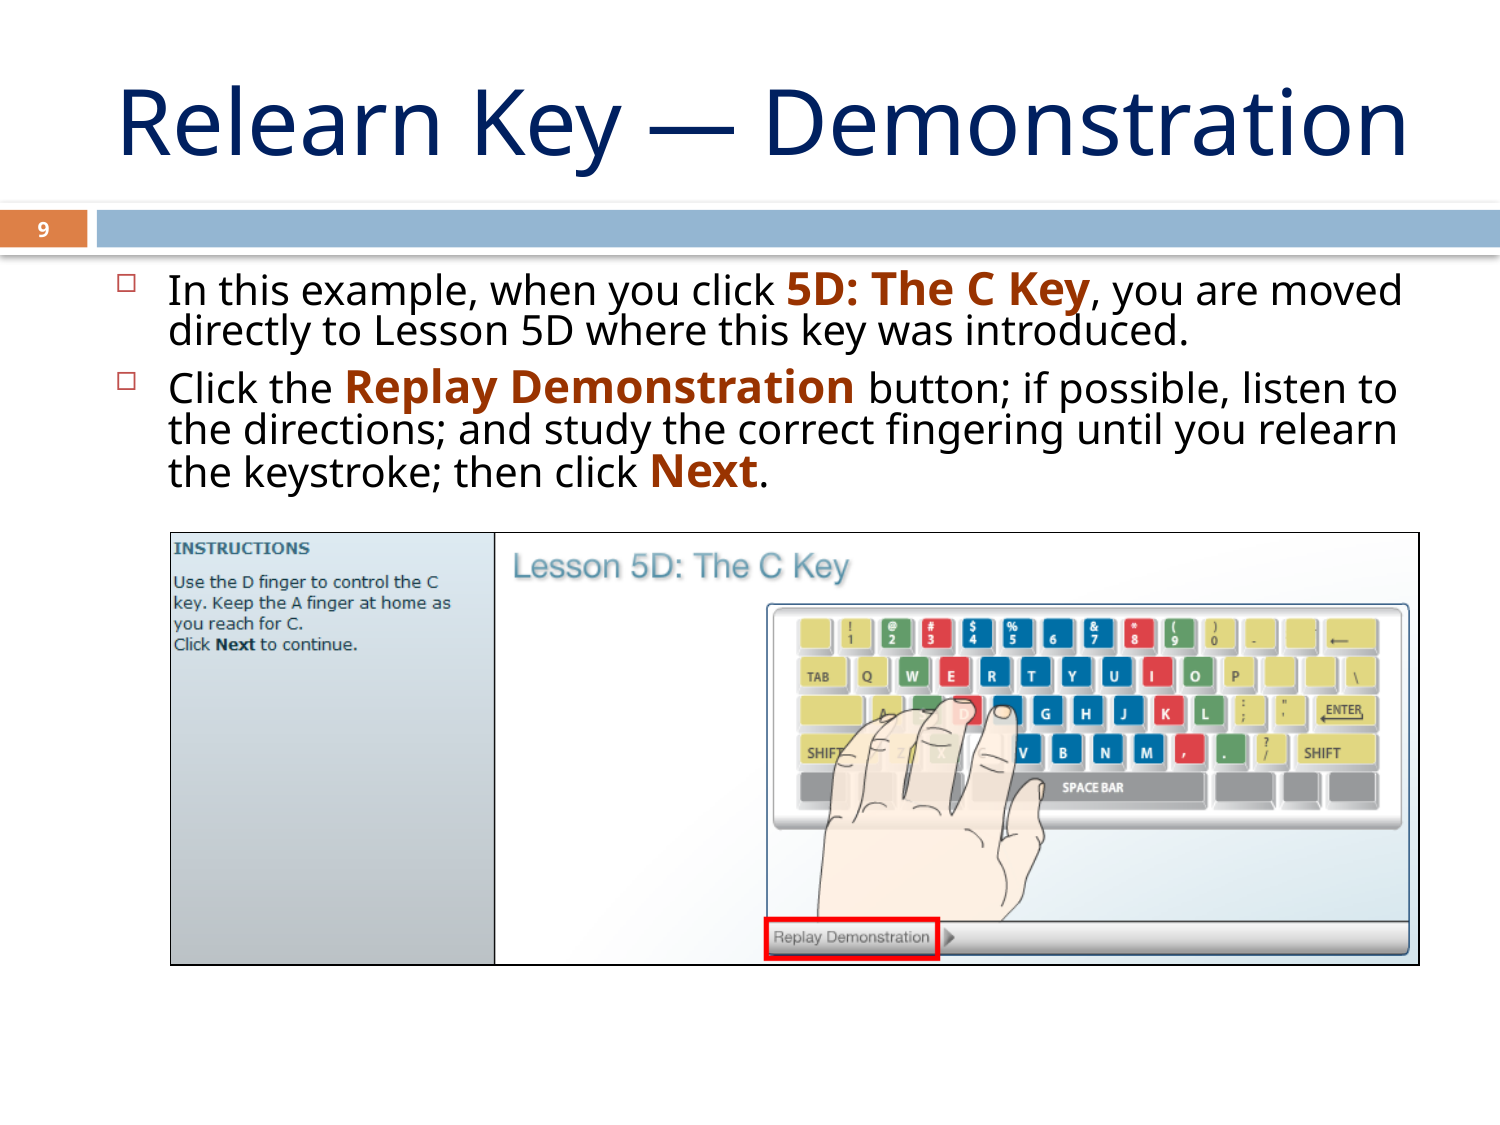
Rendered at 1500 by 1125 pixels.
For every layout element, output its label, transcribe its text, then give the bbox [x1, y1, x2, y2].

list In this example, when you click 5D: The C Key, you are moved directly to Lesson 5D where this key was introduced. Click the Replay Demonstration button; if possible, listen to the directions; and study the correct fingering until you relearn the keystroke; then click Next. [100, 262, 1439, 510]
text_box 9 [0, 208, 88, 249]
picture [170, 532, 1419, 965]
title Relearn Key — Demonstration [100, 37, 1439, 201]
